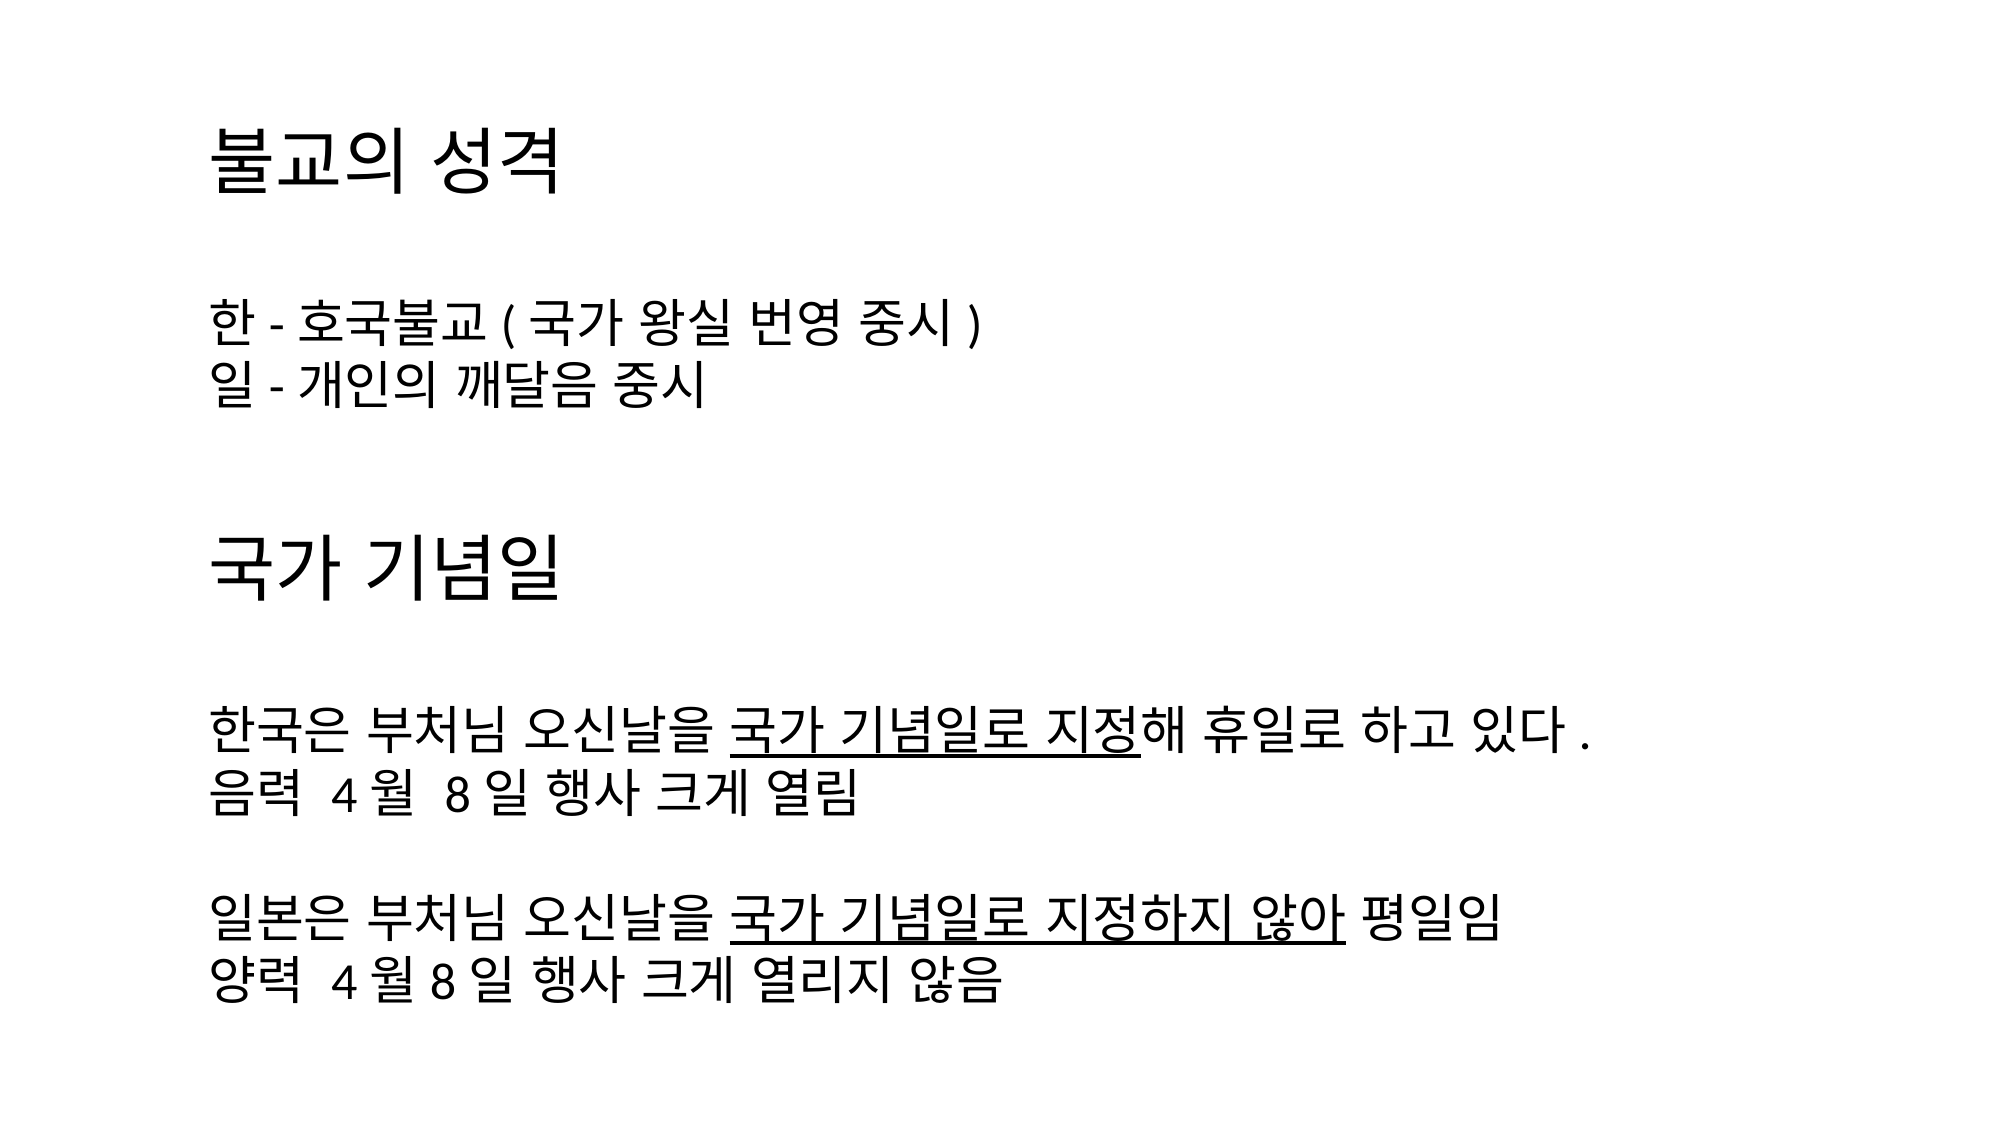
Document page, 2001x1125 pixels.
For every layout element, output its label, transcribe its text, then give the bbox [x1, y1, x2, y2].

text_box 불교의 성격 한-호국불교(국가 왕실 번영 중시) 일-개인의 깨달음 중시 국가 기념일 한국은 부처님 오신날을 국가 기념일로 지정해 휴일로 하고 있다. 음력 4월 8일 행사 크게 열림 일본은 부처님 오신날을 국가 기념일로 지정하지 않아 평일임 양력 4월8일 행사 크게 열리지 않음 [193, 107, 1806, 1018]
